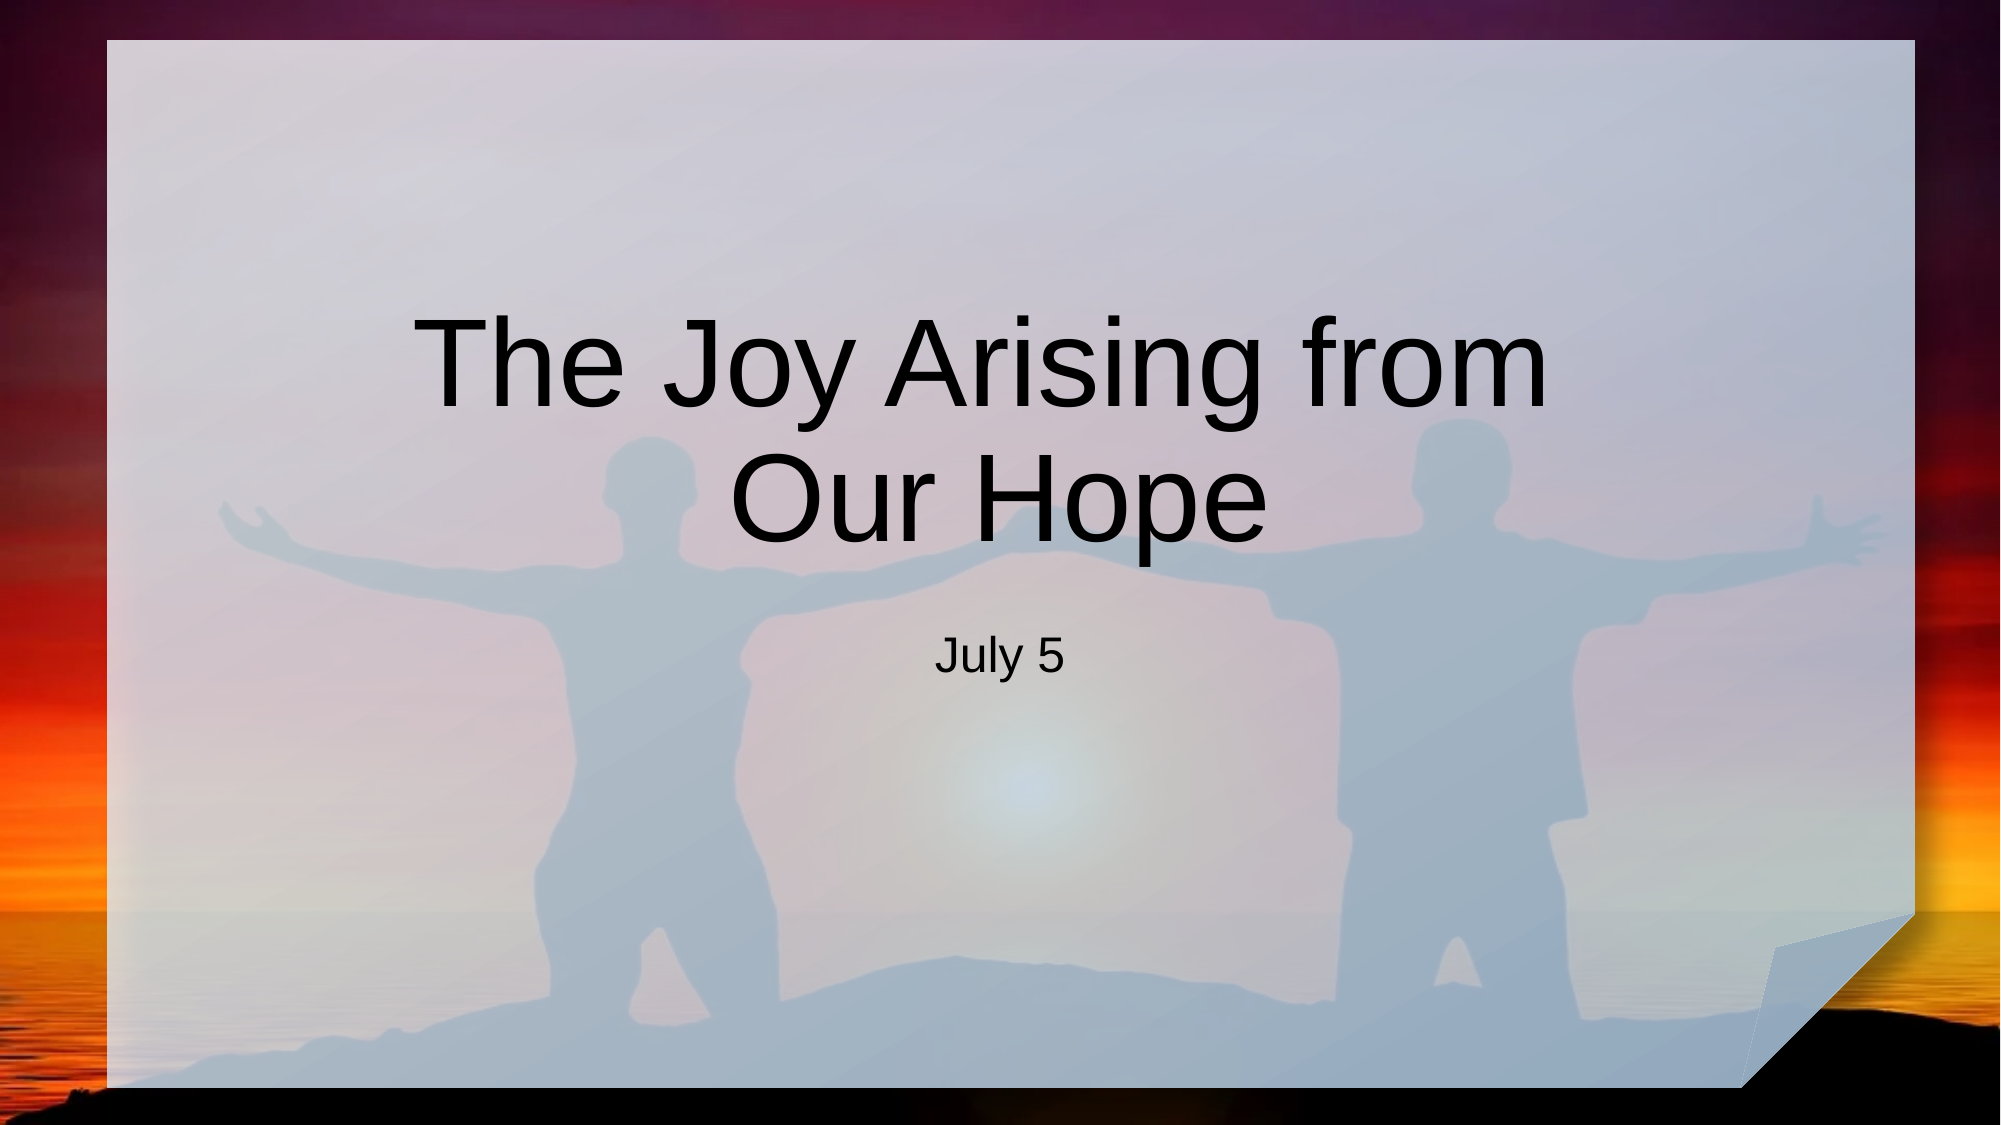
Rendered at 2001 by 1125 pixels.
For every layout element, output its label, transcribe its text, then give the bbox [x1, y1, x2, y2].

title The Joy Arising from Our Hope [249, 184, 1750, 576]
picture [0, 0, 2001, 1125]
subtitle July 5 [249, 621, 1750, 863]
